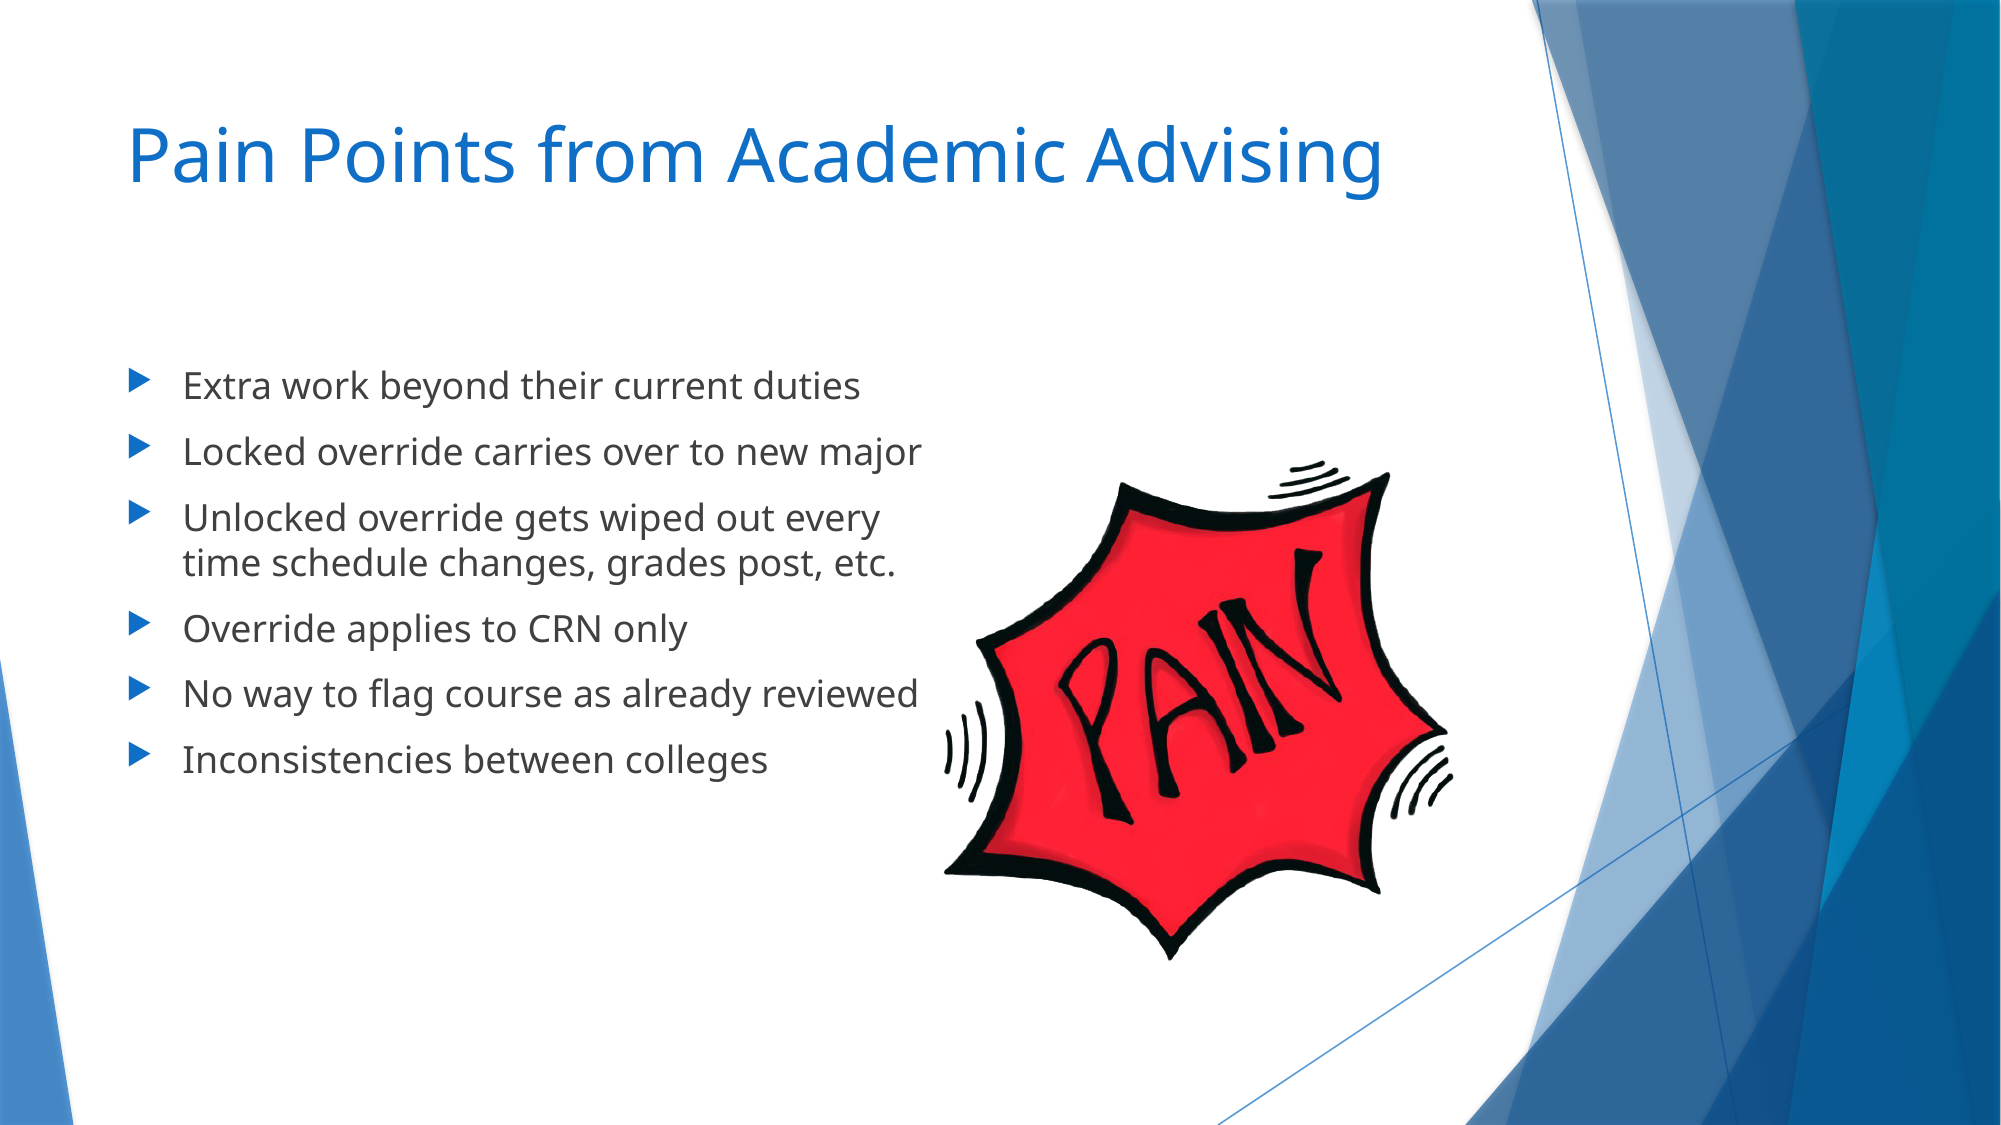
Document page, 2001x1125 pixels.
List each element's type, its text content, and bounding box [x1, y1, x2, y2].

title Pain Points from Academic Advising [111, 99, 1522, 317]
picture [938, 457, 1458, 965]
list Extra work beyond their current duties Locked override carries over to new major Unlocked override gets wiped out every time schedule changes, grades post, etc. Override applies to CRN only No way to flag course as already reviewed Inconsistencies between colleges [111, 354, 939, 1068]
